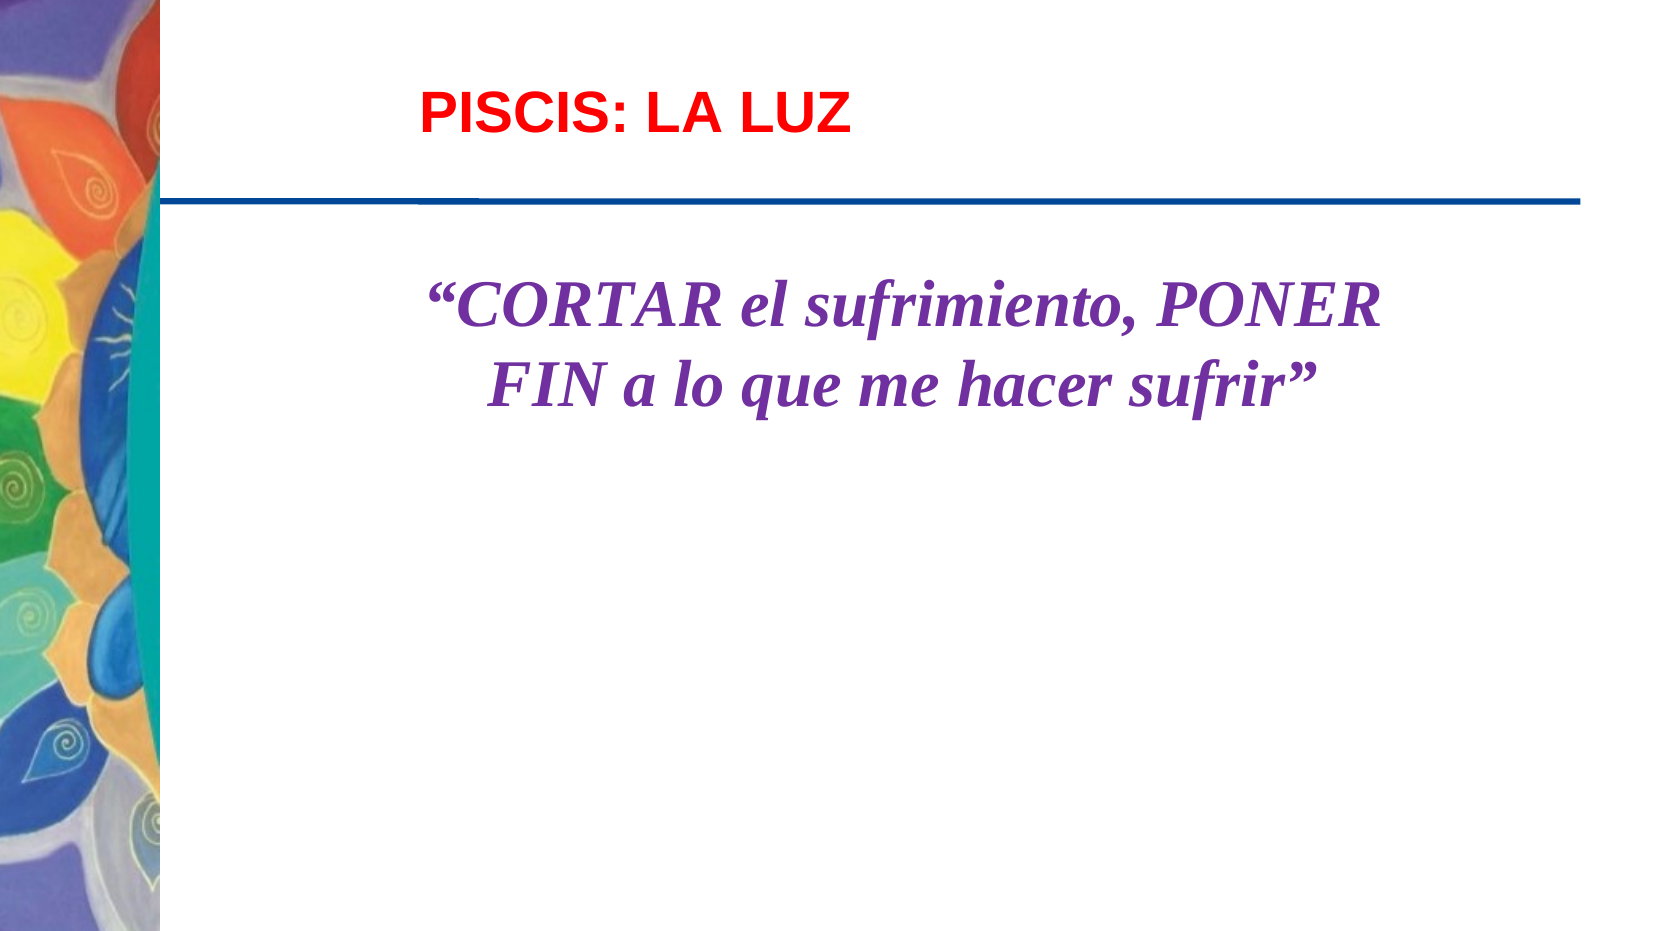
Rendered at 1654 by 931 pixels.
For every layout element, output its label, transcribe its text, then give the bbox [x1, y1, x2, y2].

text_box PISCIS: LA LUZ [160, 31, 1205, 187]
text_box “CORTAR el sufrimiento, PONER FIN a lo que me hacer sufrir” [354, 252, 1453, 428]
picture [0, 0, 160, 931]
